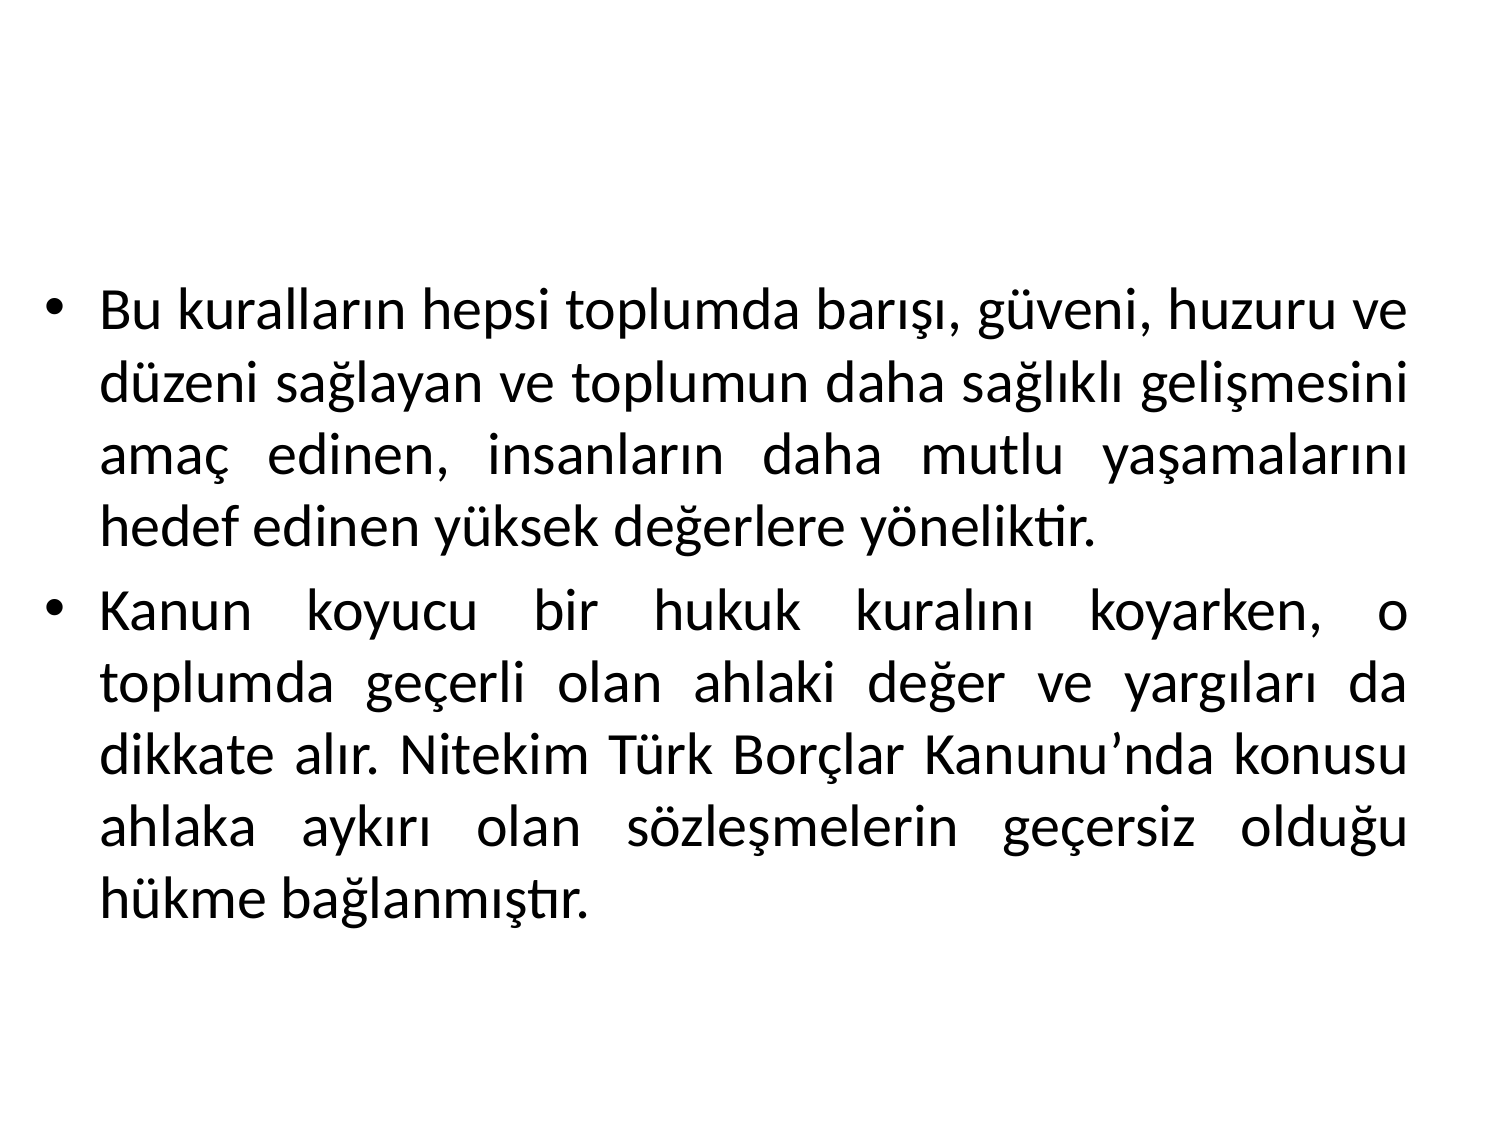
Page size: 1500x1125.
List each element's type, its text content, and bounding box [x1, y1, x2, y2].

list Bu kuralların hepsi toplumda barışı, güveni, huzuru ve düzeni sağlayan ve toplumun daha sağlıklı gelişmesini amaç edinen, insanların daha mutlu yaşamalarını hedef edinen yüksek değerlere yöneliktir. Kanun koyucu bir hukuk kuralını koyarken, o toplumda geçerli olan ahlaki değer ve yargıları da dikkate alır. Nitekim Türk Borçlar Kanunu’nda konusu ahlaka aykırı olan sözleşmelerin geçersiz olduğu hükme bağlanmıştır. [29, 262, 1425, 1005]
